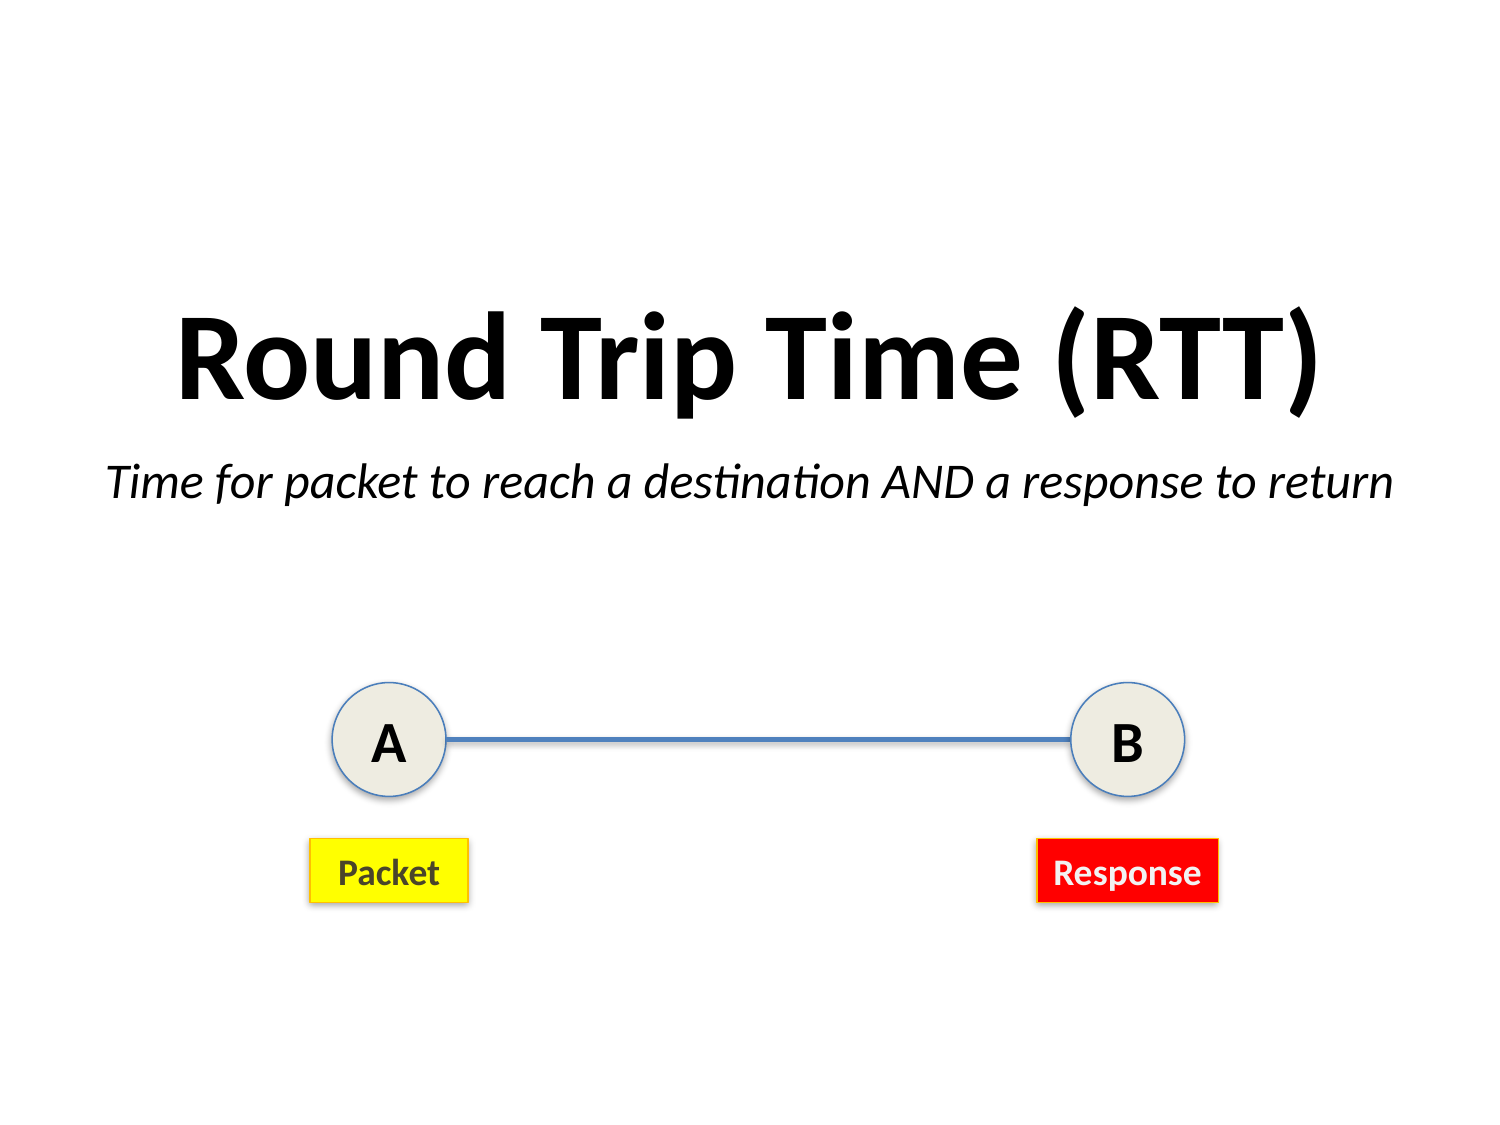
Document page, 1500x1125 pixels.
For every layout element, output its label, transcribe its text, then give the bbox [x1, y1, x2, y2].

text_box B [1070, 681, 1186, 798]
text_box A [331, 681, 447, 798]
text_box Time for packet to reach a destination AND a response to return [74, 441, 1425, 552]
text_box Response [1036, 838, 1219, 903]
text_box Packet [309, 838, 469, 903]
title Round Trip Time (RTT) [75, 256, 1425, 441]
